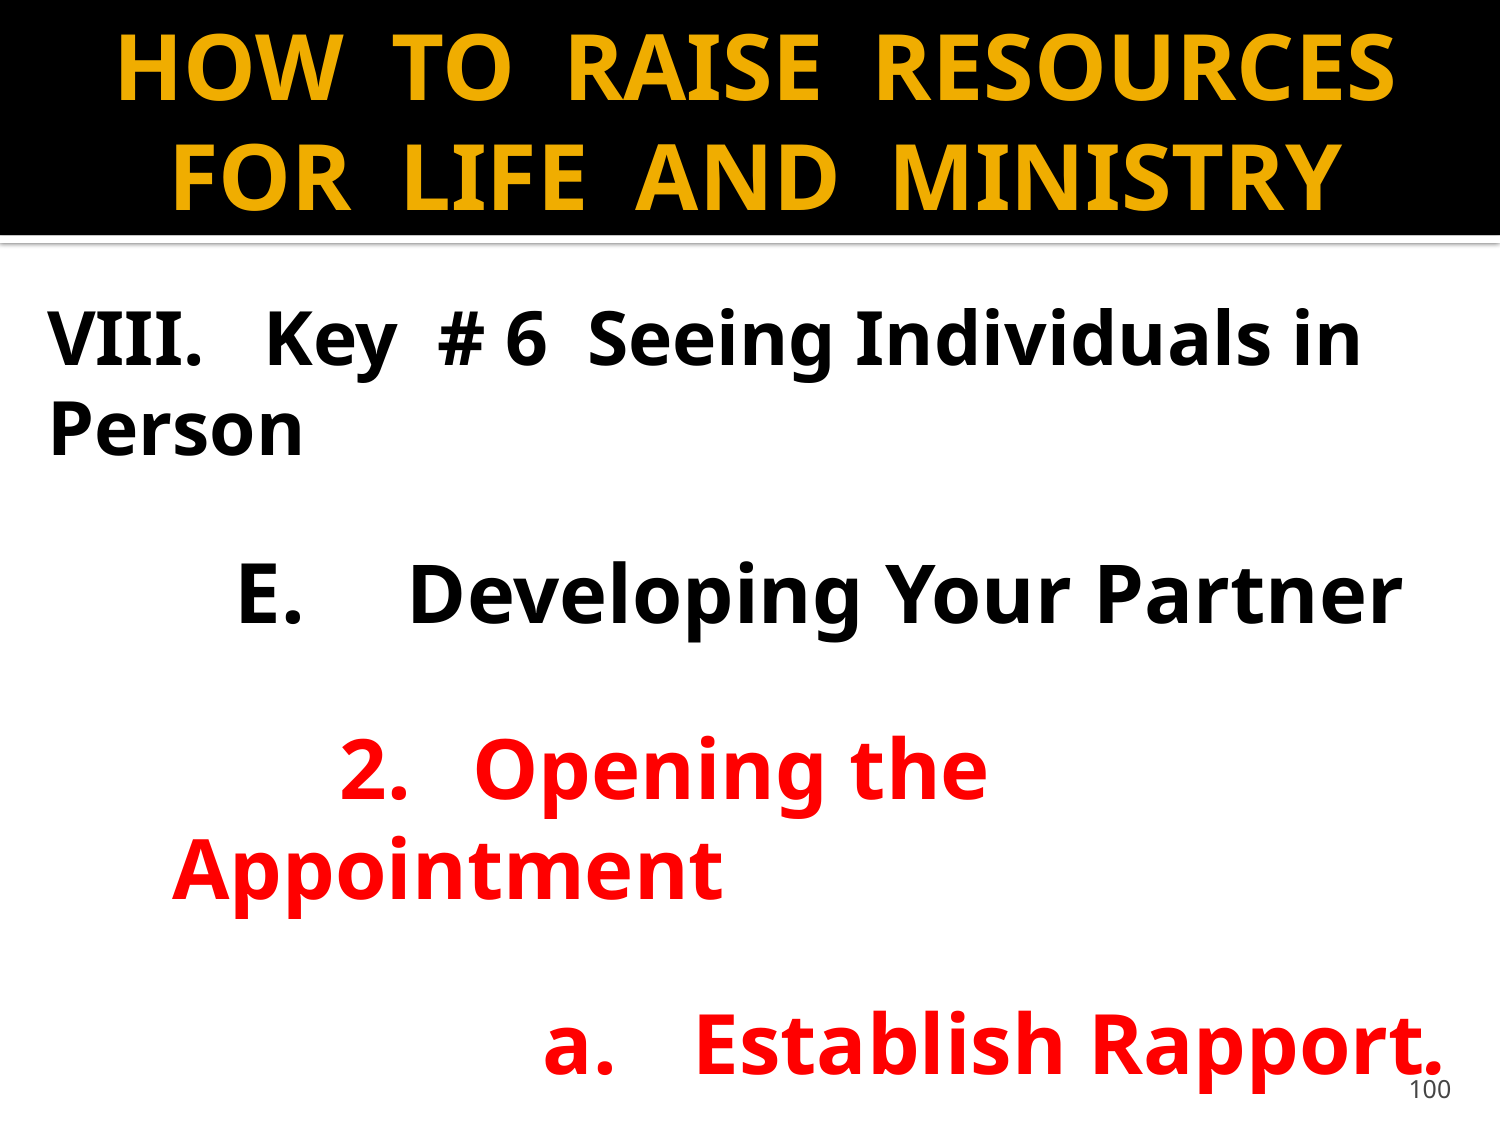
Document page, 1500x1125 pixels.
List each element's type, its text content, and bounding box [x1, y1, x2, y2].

title HOW TO RAISE RESOURCES FOR LIFE AND MINISTRY [66, 12, 1438, 225]
list VIII. Key # 6 Seeing Individuals in Person E. Developing Your Partner 2. Opening the Appointment a. Establish Rapport. [0, 274, 1500, 1125]
slide_number 100 [1345, 1062, 1467, 1108]
